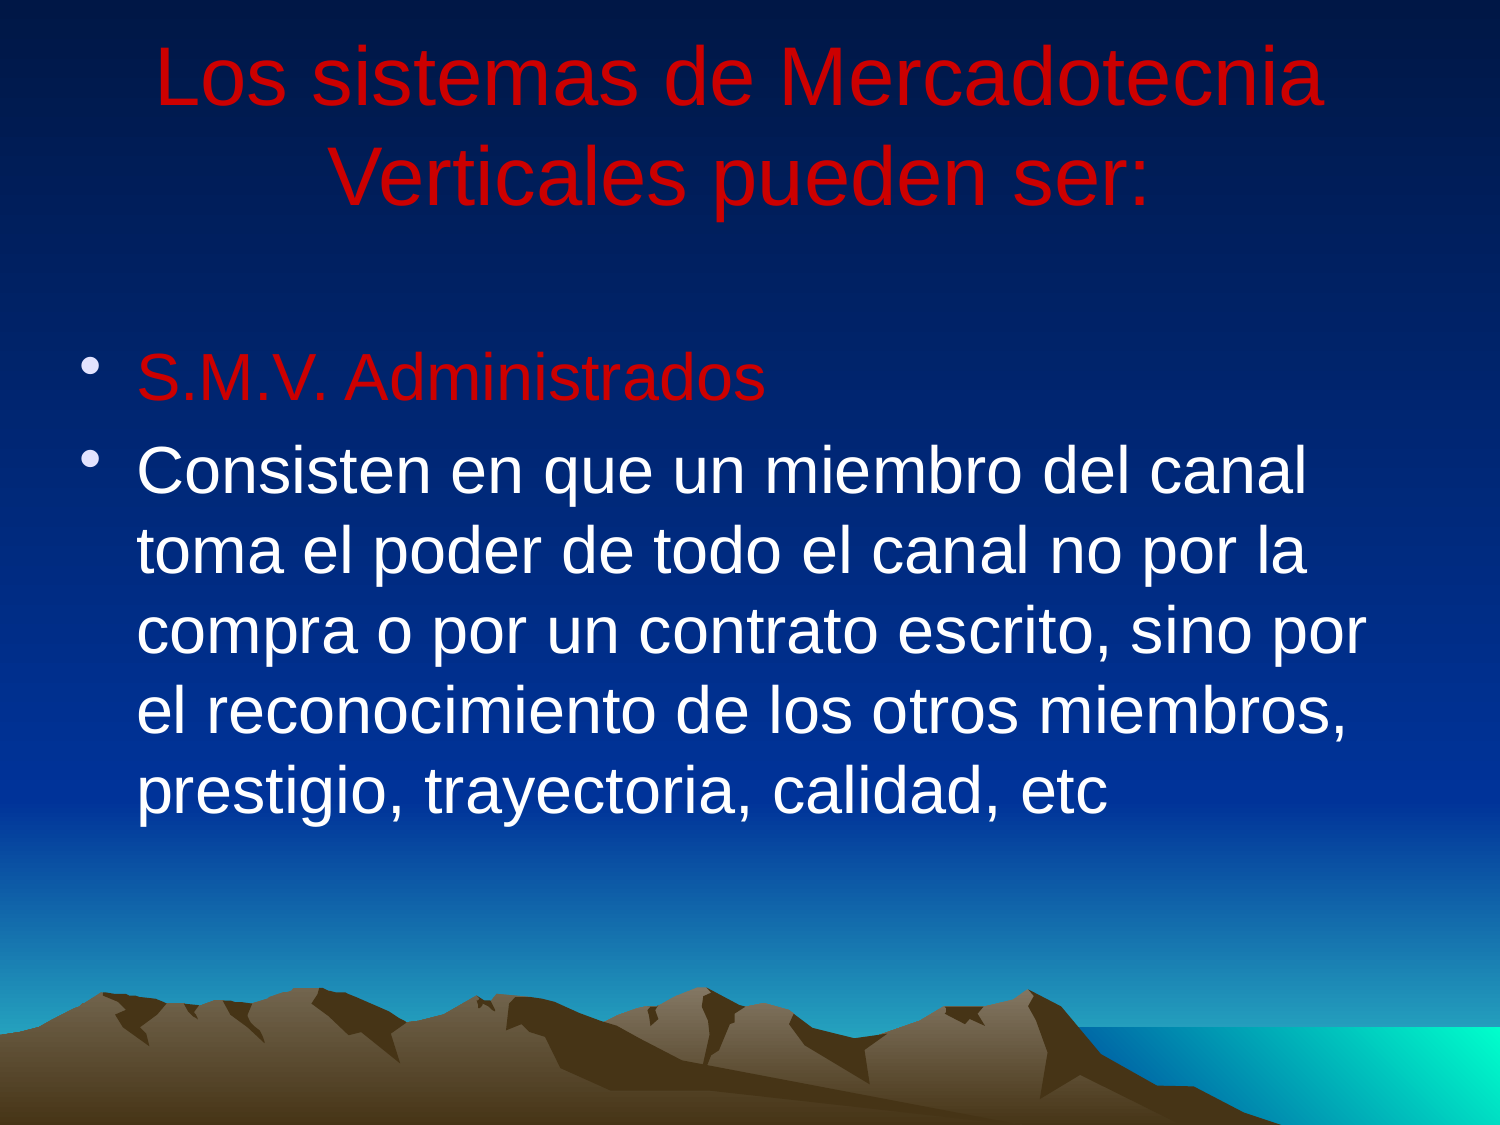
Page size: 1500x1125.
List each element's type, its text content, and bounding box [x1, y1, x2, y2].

list S.M.V. Administrados Consisten en que un miembro del canal toma el poder de todo el canal no por la compra o por un contrato escrito, sino por el reconocimiento de los otros miembros, prestigio, trayectoria, calidad, etc [64, 326, 1416, 1064]
title Los sistemas de Mercadotecnia Verticales pueden ser: [64, 77, 1416, 266]
